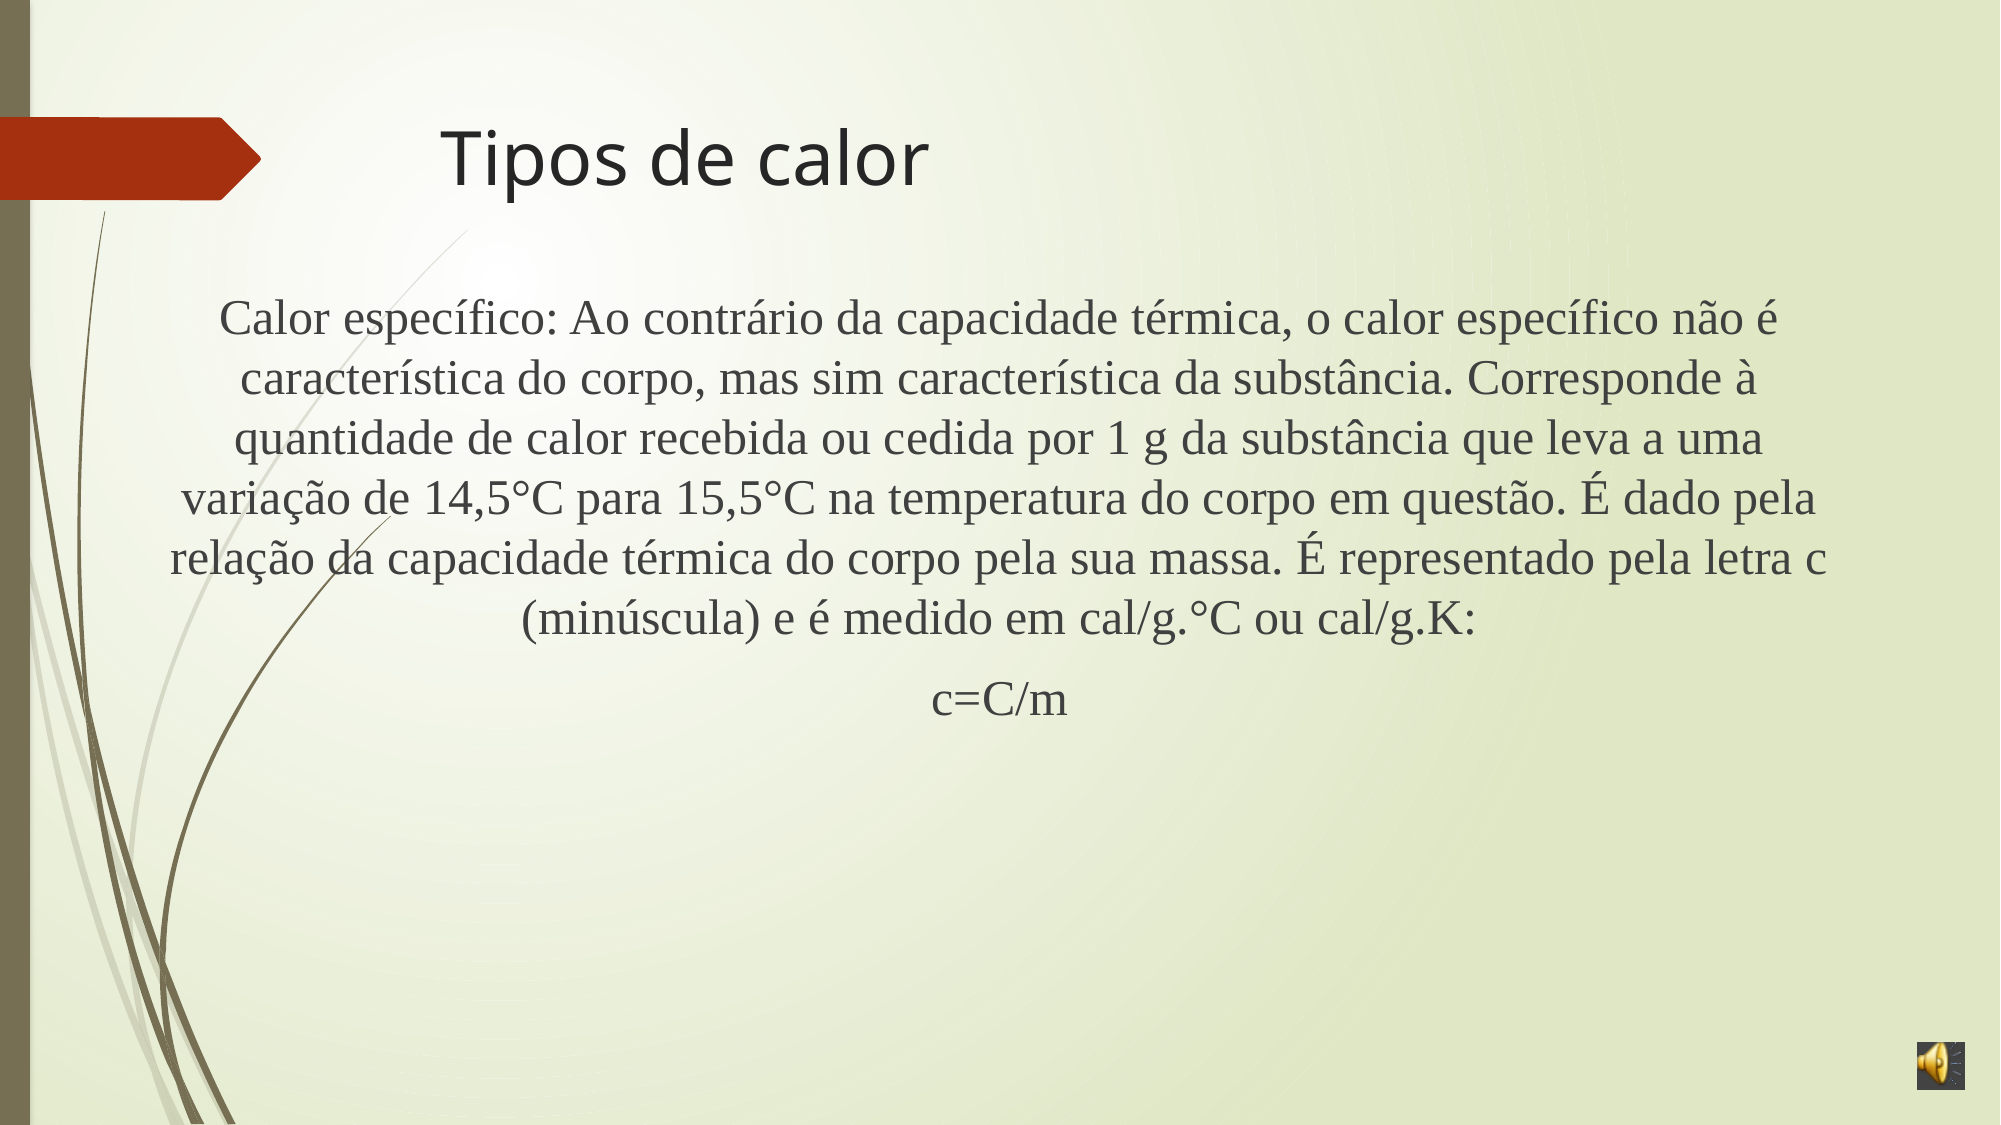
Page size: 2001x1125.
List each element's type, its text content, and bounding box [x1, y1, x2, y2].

picture [1915, 1040, 1967, 1092]
title Tipos de calor [425, 102, 1888, 313]
list Calor específico: Ao contrário da capacidade térmica, o calor específico não é característica do corpo, mas sim característica da substância. Corresponde à quantidade de calor recebida ou cedida por 1 g da substância que leva a uma variação de 14,5°C para 15,5°C na temperatura do corpo em questão. É dado pela relação da capacidade térmica do corpo pela sua massa. É representado pela letra c (minúscula) e é medido em cal/g.°C ou cal/g.K: c=C/m [137, 277, 1863, 992]
